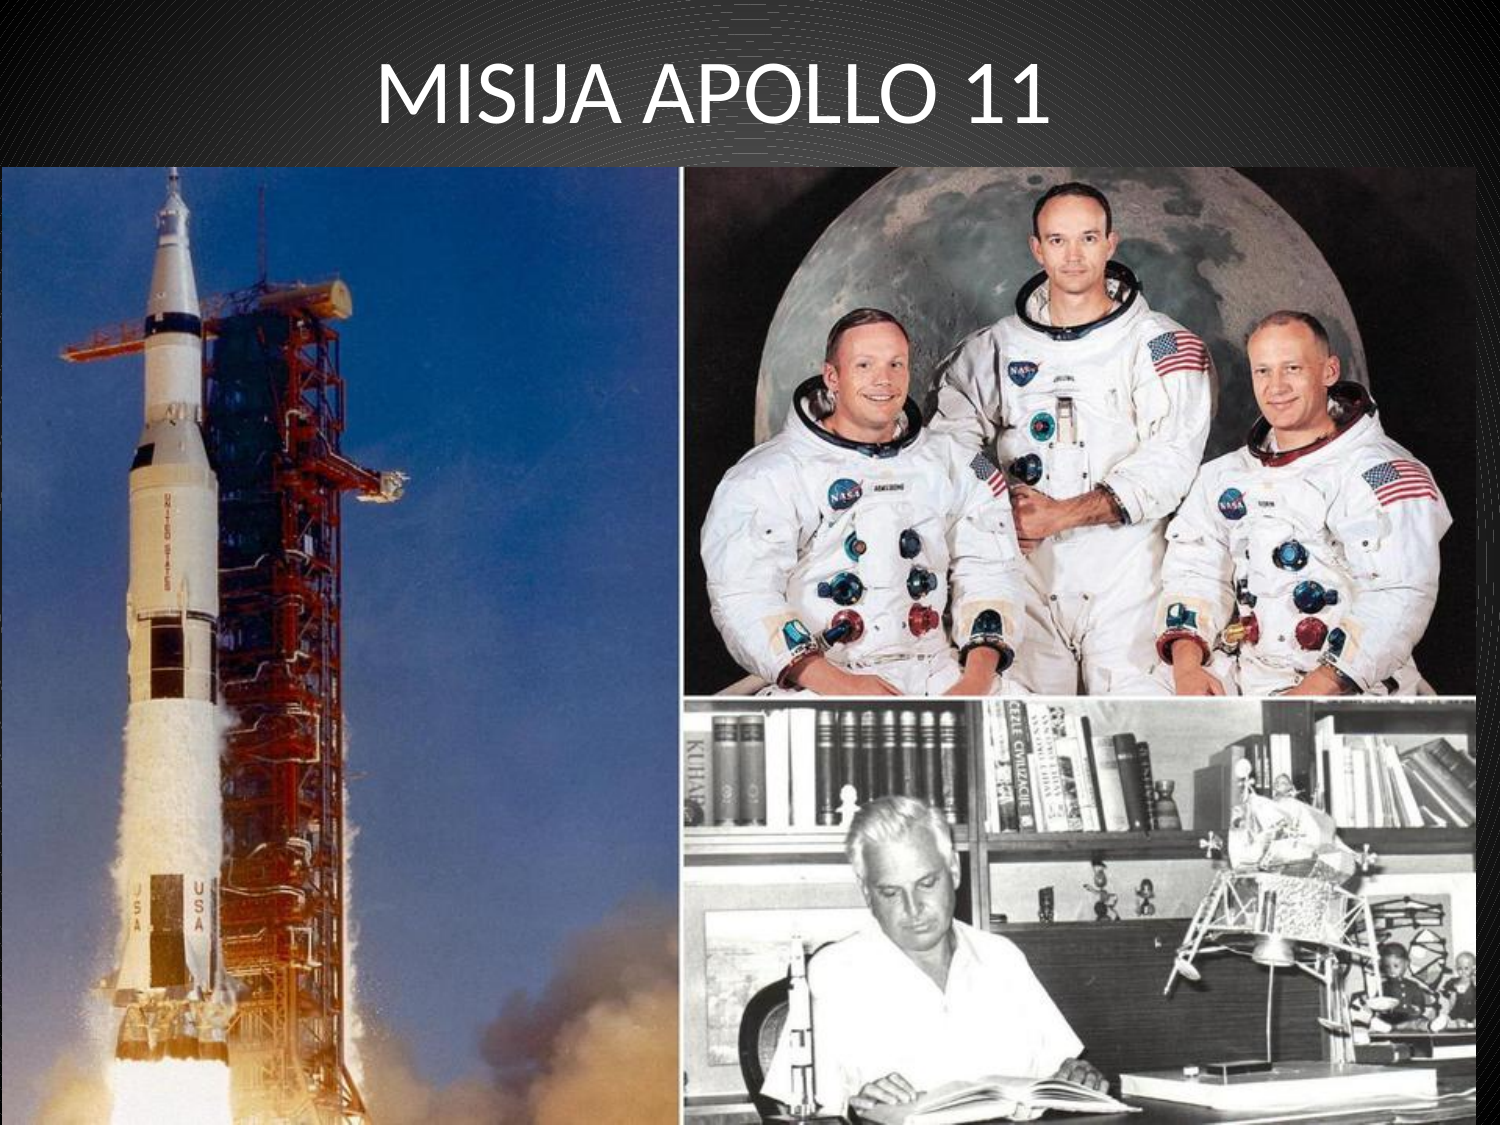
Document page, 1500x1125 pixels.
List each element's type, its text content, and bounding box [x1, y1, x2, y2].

title MISIJA APOLLO 11 [76, 6, 1352, 165]
picture [1, 166, 1476, 1125]
